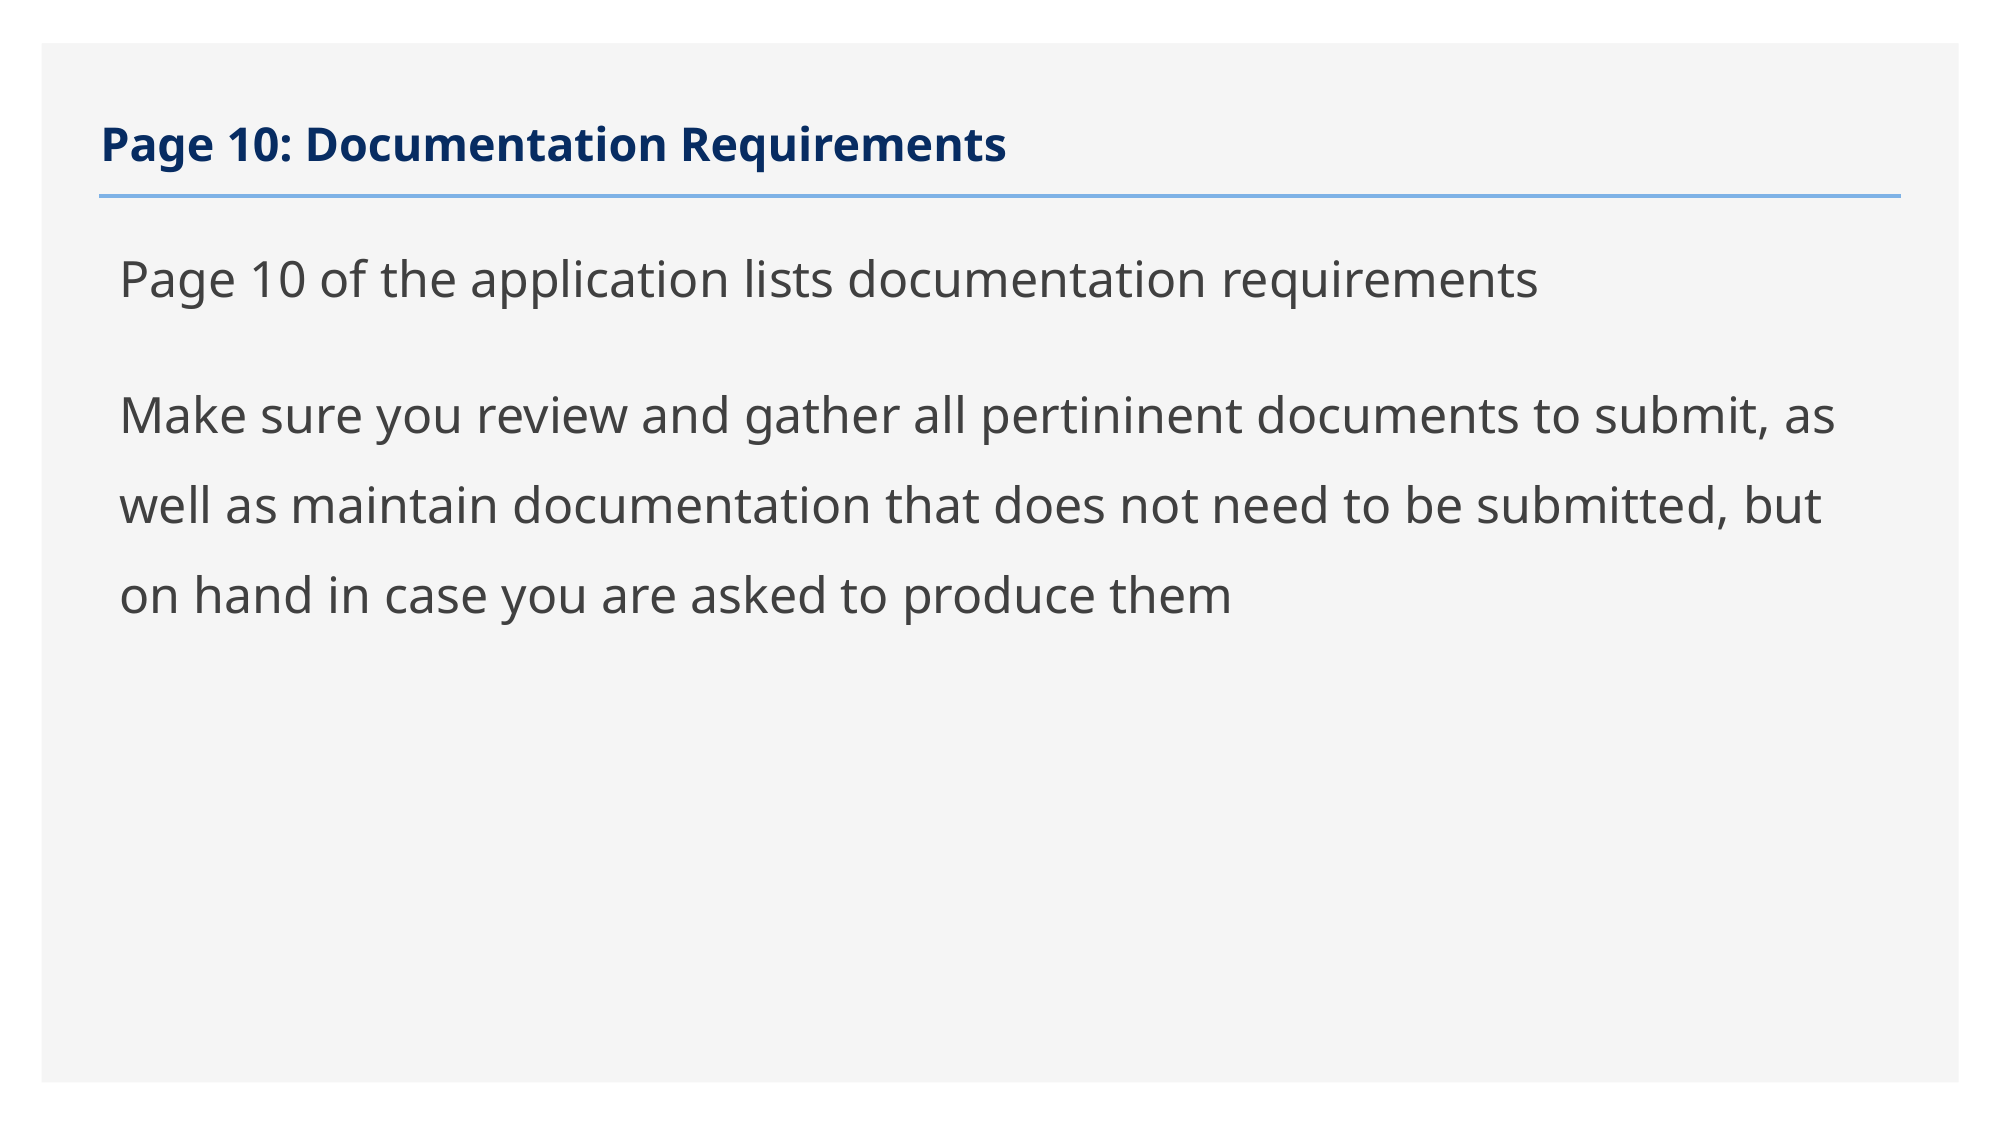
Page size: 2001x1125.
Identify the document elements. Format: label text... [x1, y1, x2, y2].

list Page 10 of the application lists documentation requirements Make sure you review and gather all pertininent documents to submit, as well as maintain documentation that does not need to be submitted, but on hand in case you are asked to produce them [104, 210, 1896, 1081]
title Page 10: Documentation Requirements [85, 73, 1214, 179]
